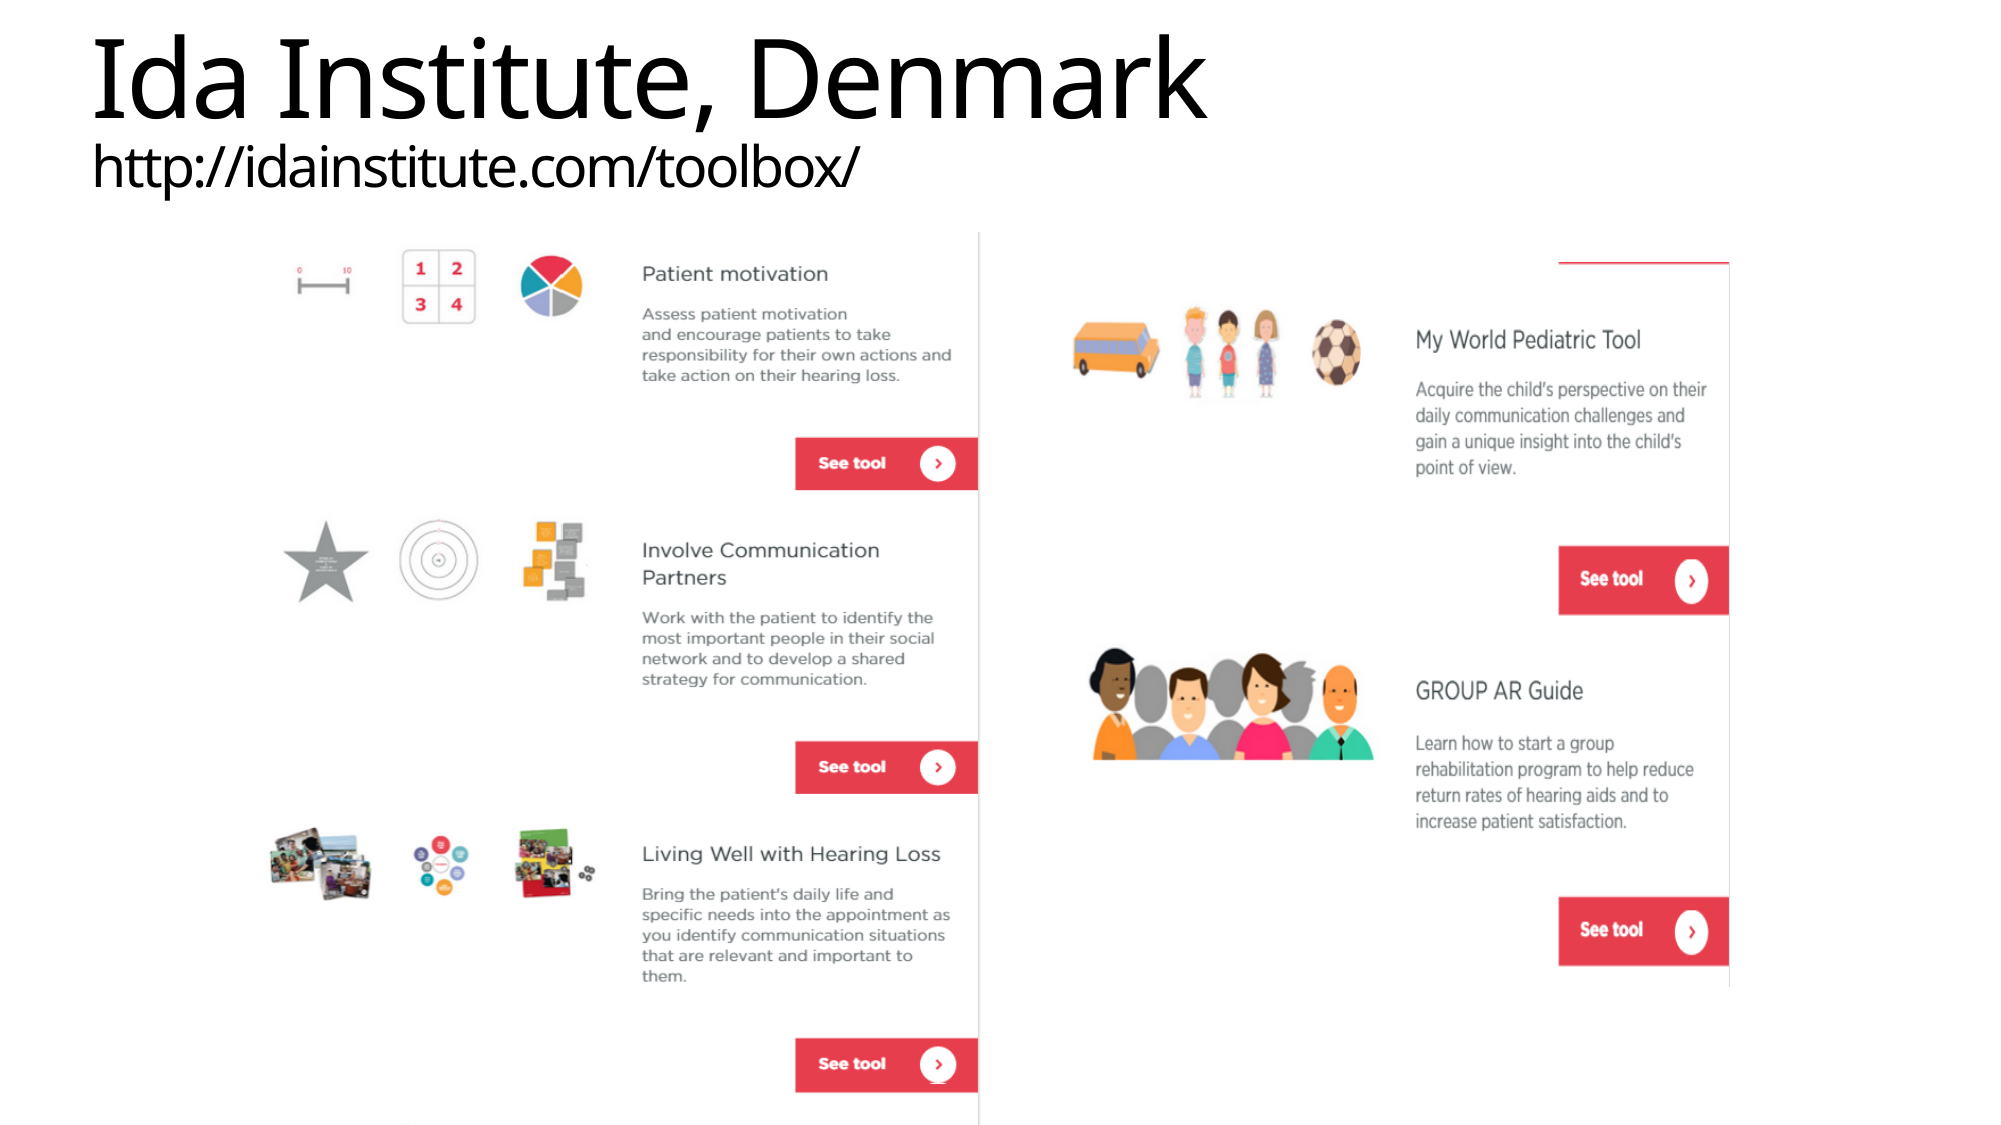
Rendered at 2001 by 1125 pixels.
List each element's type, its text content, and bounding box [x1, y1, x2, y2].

title Ida Institute, Denmark http://idainstitute.com/toolbox/ [76, 21, 1844, 208]
picture [263, 232, 987, 1125]
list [1062, 262, 1730, 987]
